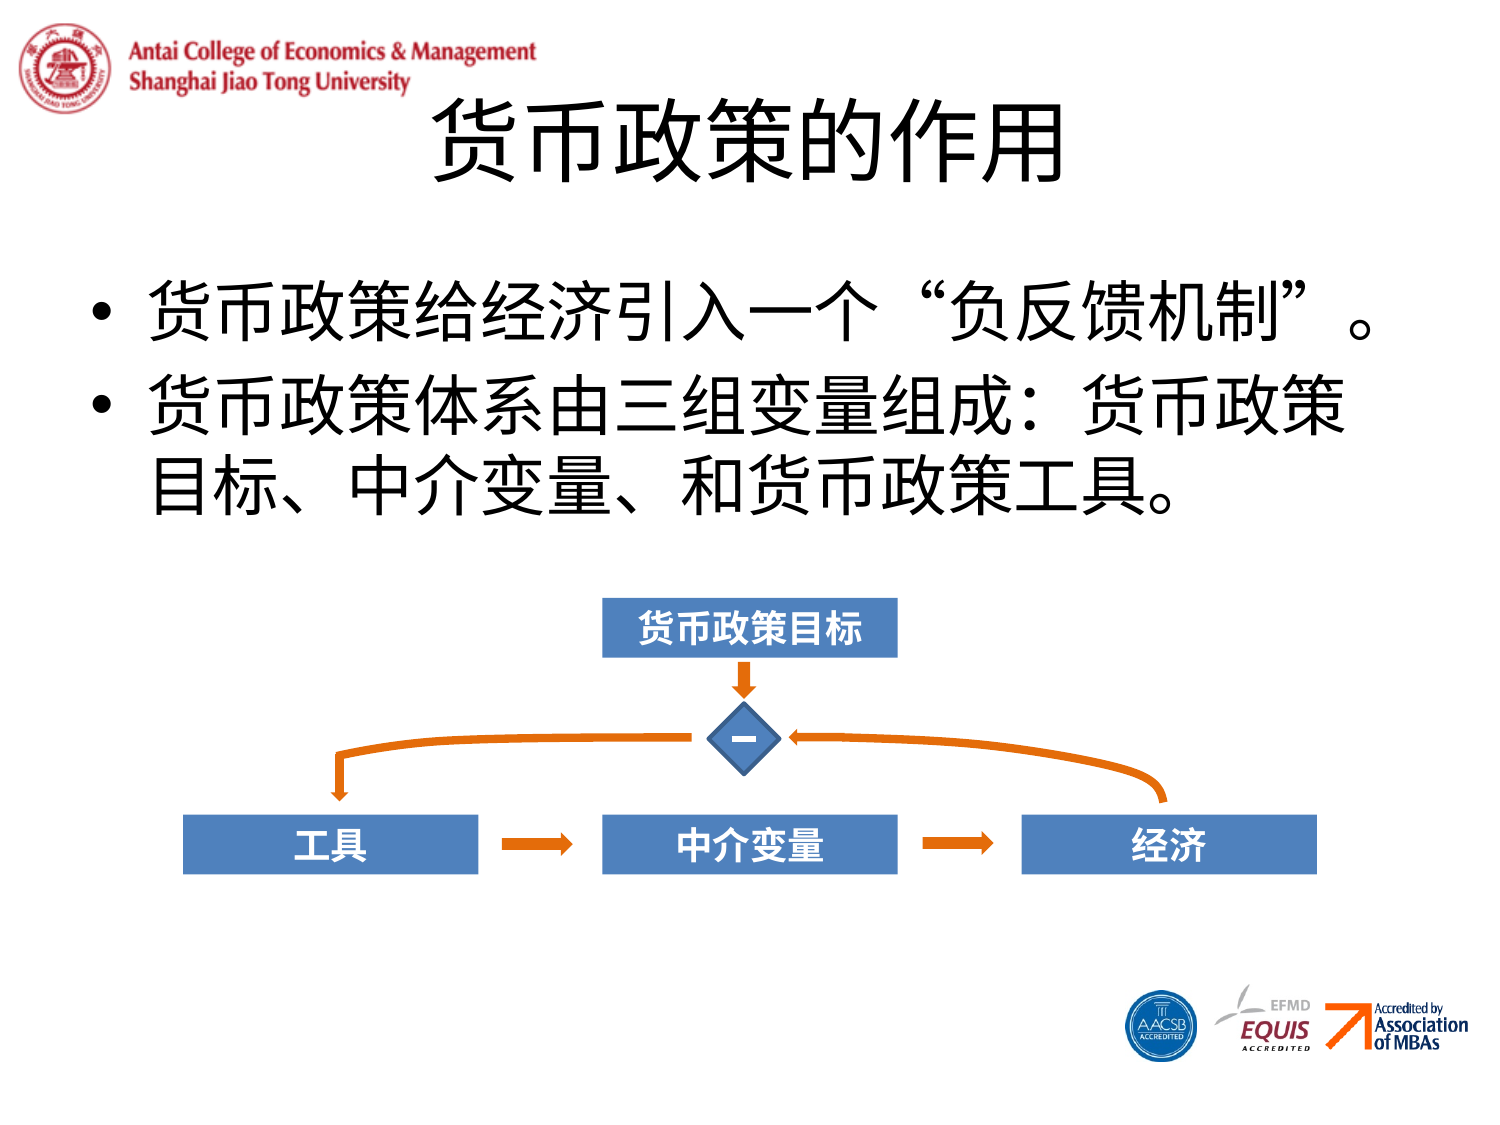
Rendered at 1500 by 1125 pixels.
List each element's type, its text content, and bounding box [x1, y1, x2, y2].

text_box [920, 829, 996, 857]
list 货币政策给经济引入一个“负反馈机制”。 货币政策体系由三组变量组成：货币政策目标、中介变量、和货币政策工具。 [75, 262, 1425, 542]
picture [2, 19, 548, 119]
text_box 经济 [1021, 814, 1317, 875]
text_box [499, 830, 575, 858]
picture [1125, 990, 1197, 1062]
text_box [336, 735, 692, 759]
picture [1214, 984, 1310, 1051]
text_box [729, 659, 759, 702]
text_box [847, 735, 1166, 803]
text_box [706, 701, 782, 777]
text_box [786, 726, 847, 748]
title 货币政策的作用 [75, 45, 1425, 233]
picture [1325, 1002, 1468, 1050]
text_box 工具 [183, 814, 479, 875]
text_box 货币政策目标 [602, 597, 898, 658]
text_box 中介变量 [602, 814, 898, 875]
text_box [328, 751, 351, 804]
